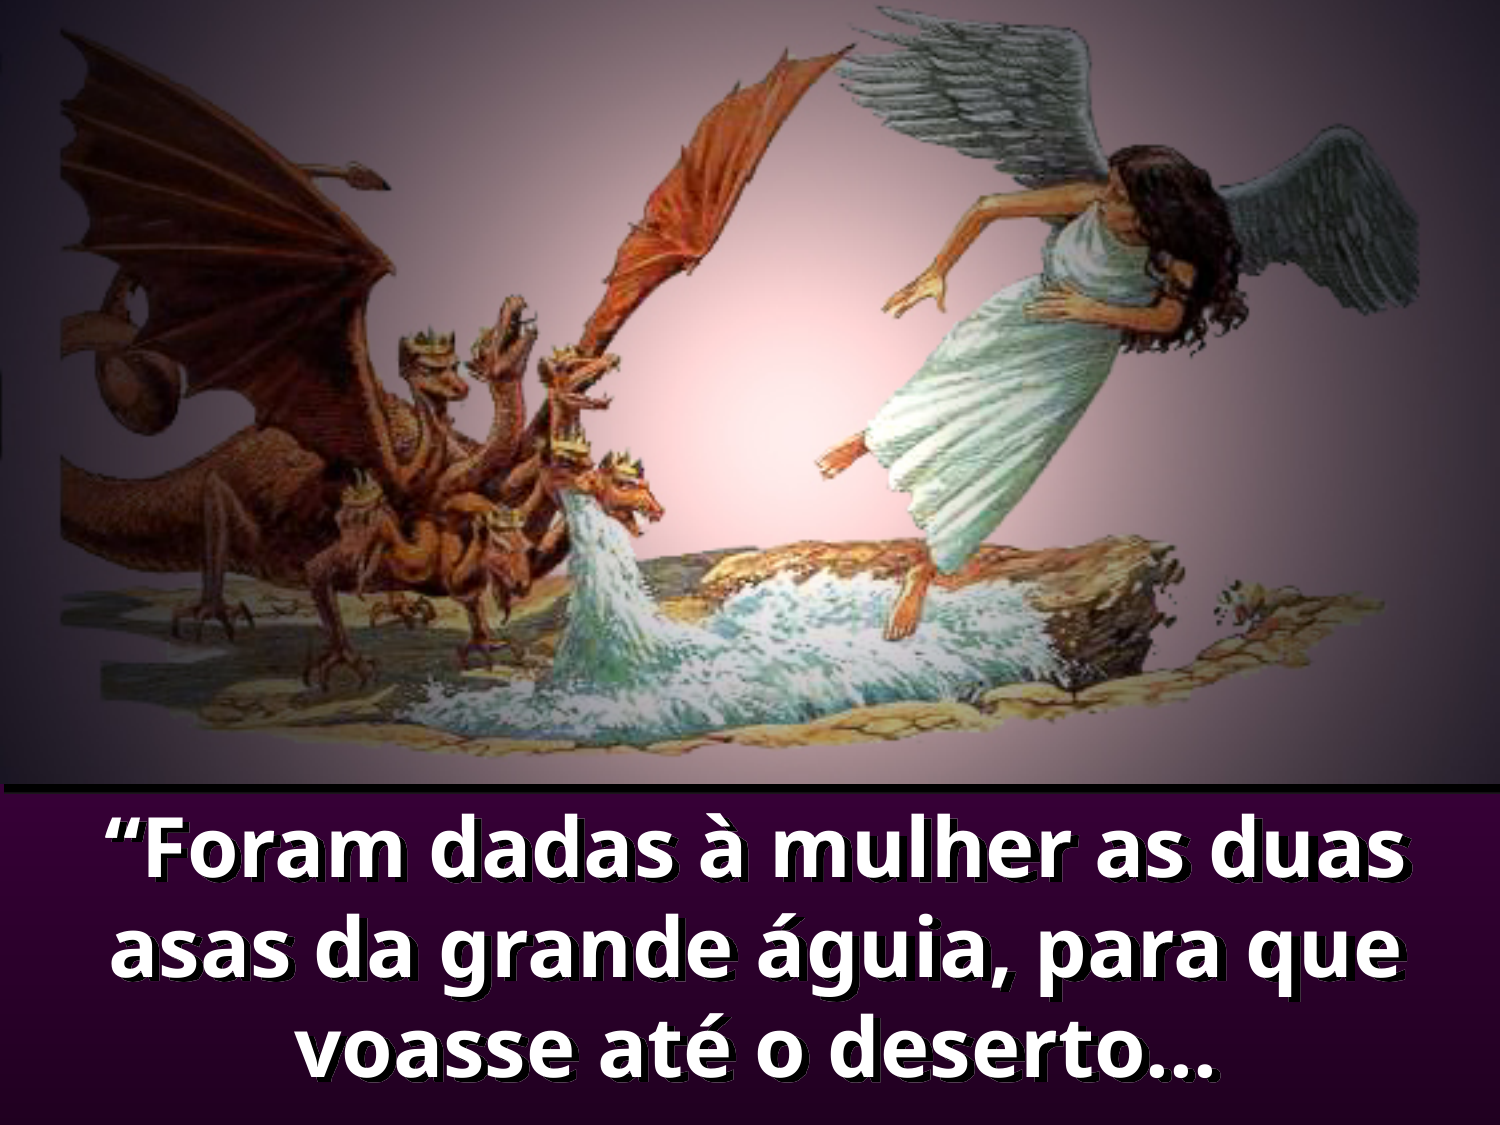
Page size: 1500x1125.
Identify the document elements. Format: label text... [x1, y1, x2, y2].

picture [0, 0, 1500, 784]
title “Foram dadas à mulher as duas asas da grande águia, para que voasse até o deserto... [62, 800, 1450, 988]
